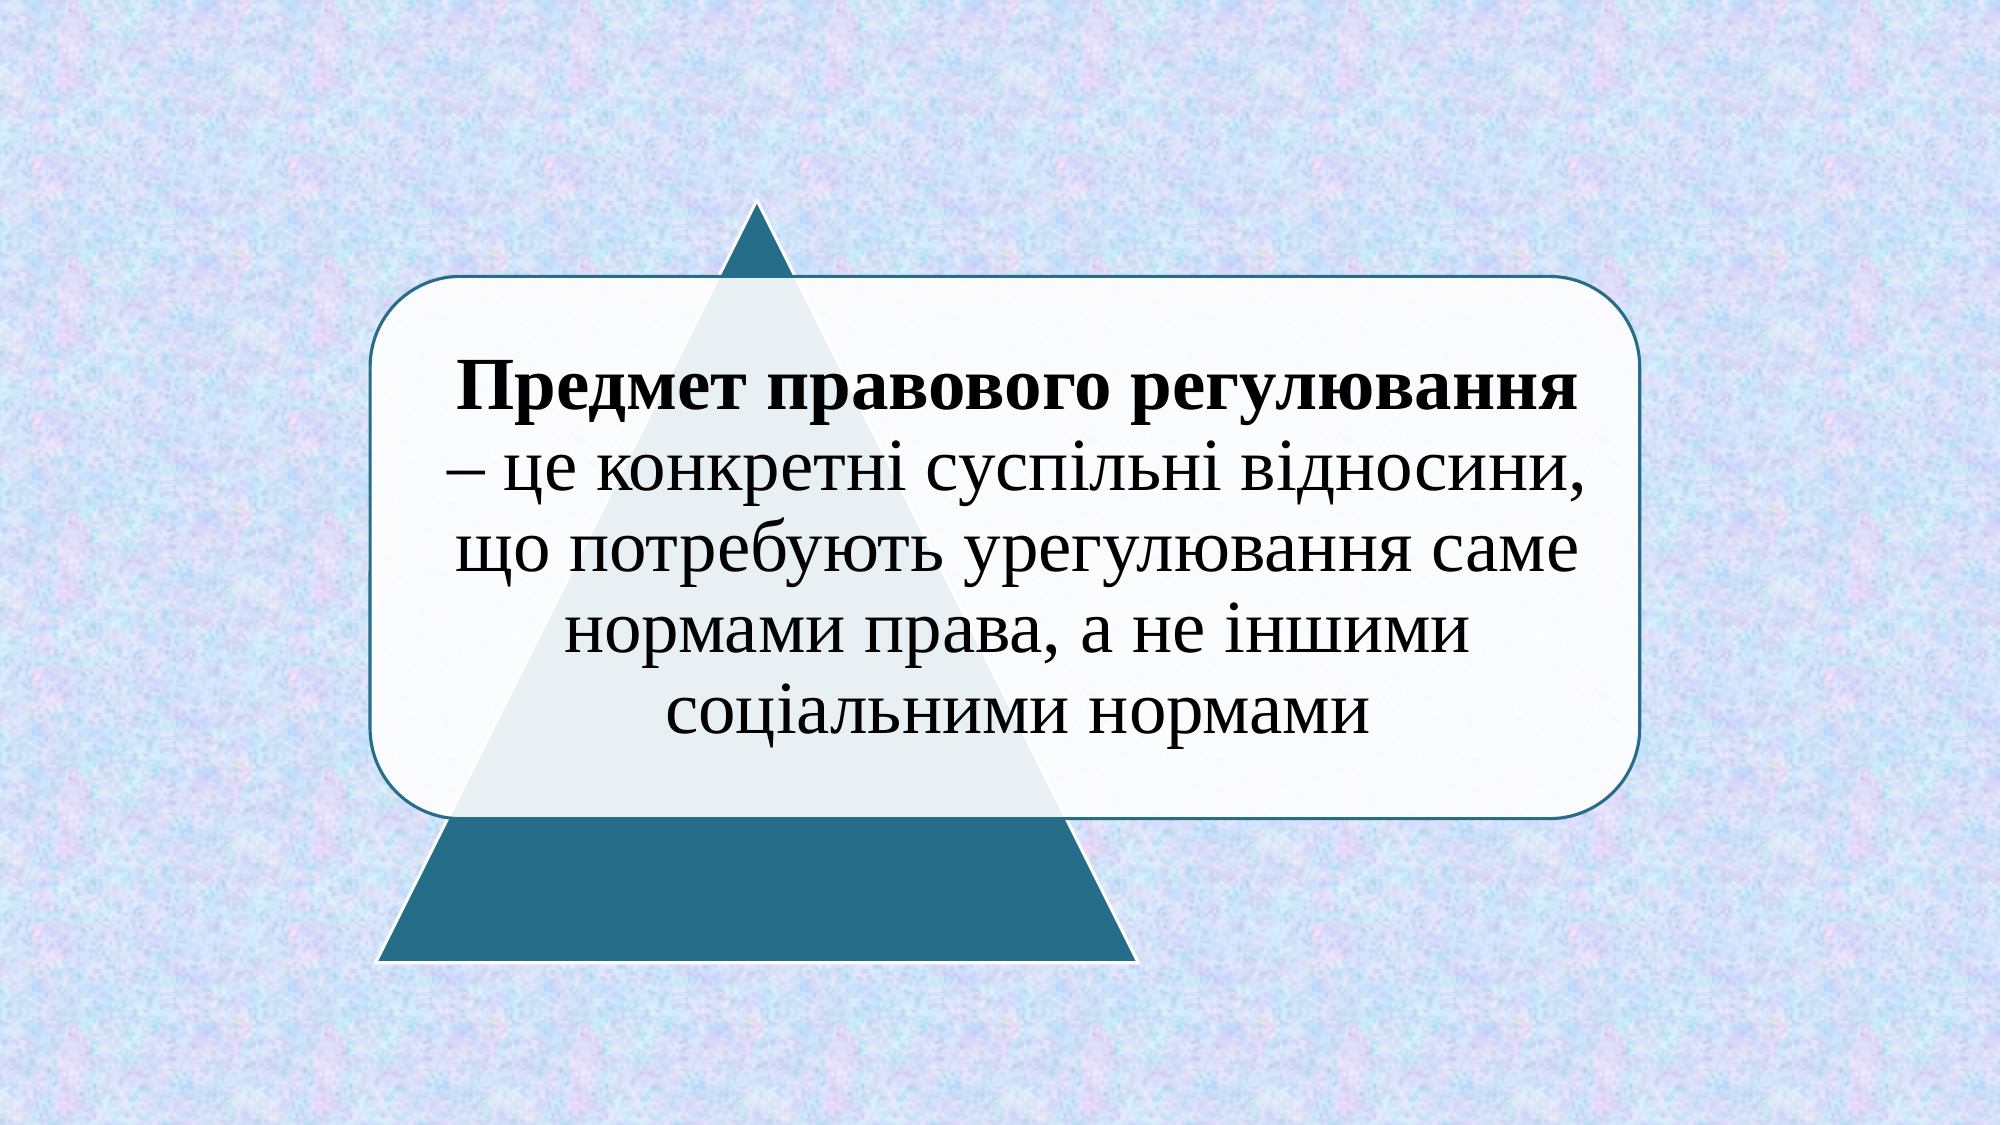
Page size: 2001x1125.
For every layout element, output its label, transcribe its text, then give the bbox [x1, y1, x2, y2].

title 14.4. Нормативне та індивідуальне правового регулювання: аспекти взаємодії [0, 0, 2000, 1125]
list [179, 199, 1831, 964]
